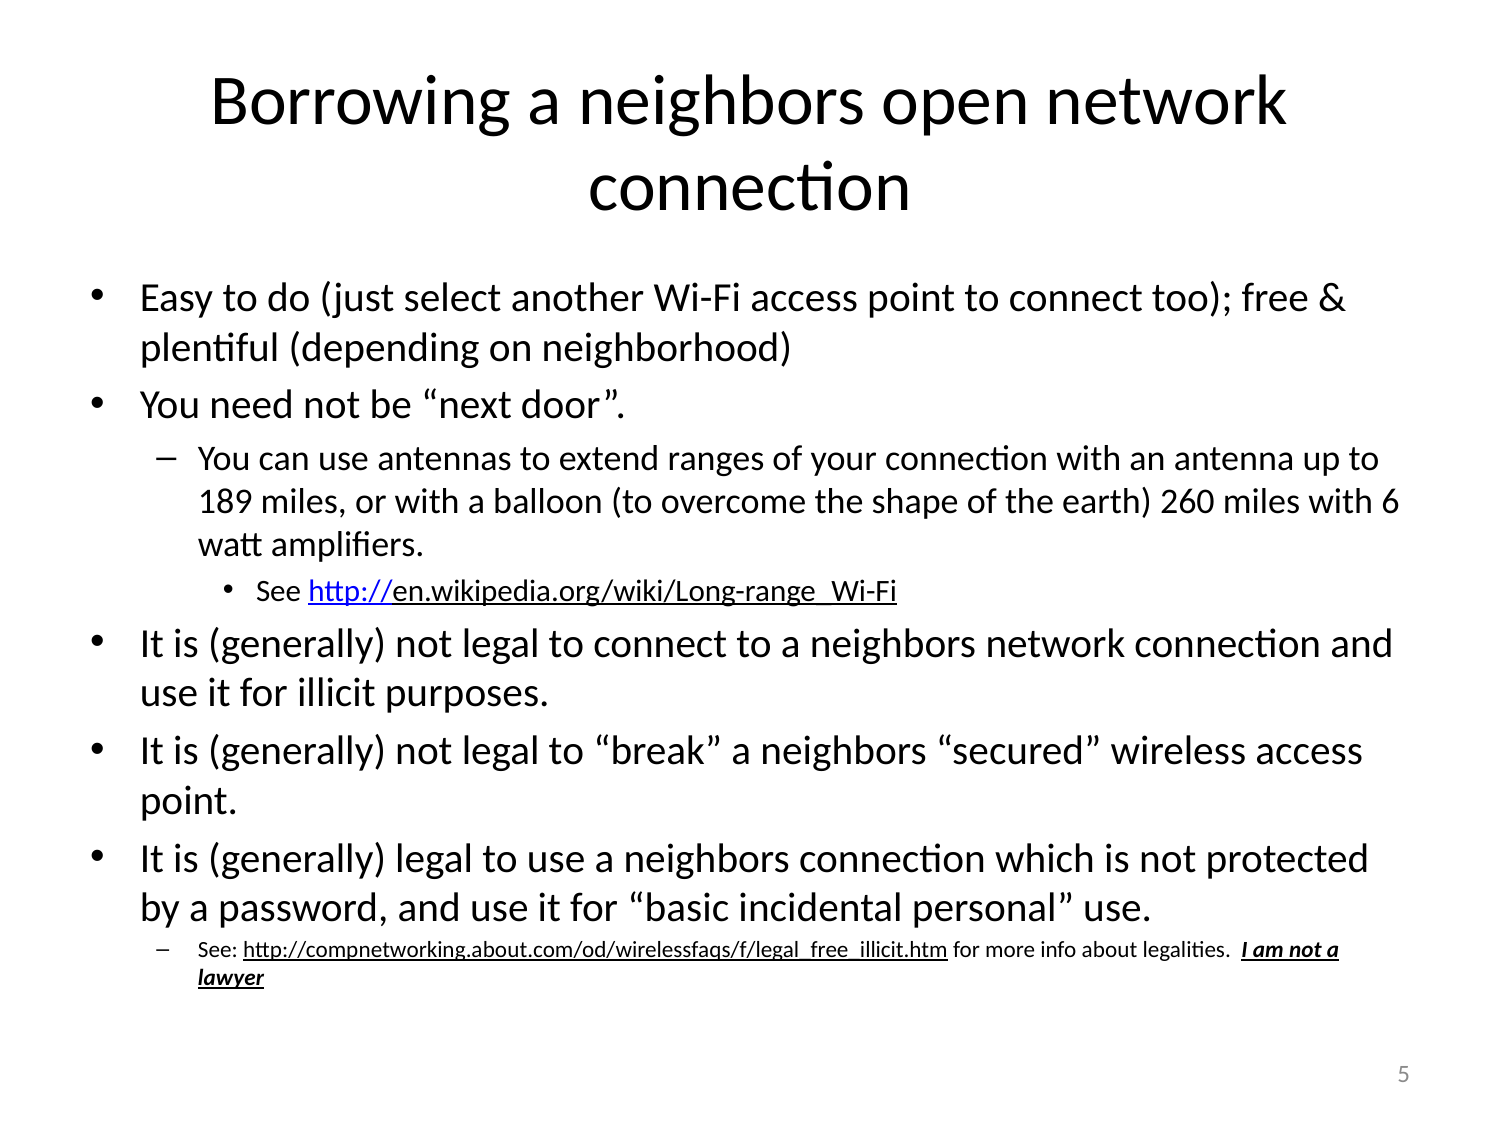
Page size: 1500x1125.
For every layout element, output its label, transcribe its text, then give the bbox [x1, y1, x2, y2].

title Borrowing a neighbors open network connection [75, 45, 1425, 233]
list Easy to do (just select another Wi-Fi access point to connect too); free & plentiful (depending on neighborhood) You need not be “next door”. You can use antennas to extend ranges of your connection with an antenna up to 189 miles, or with a balloon (to overcome the shape of the earth) 260 miles with 6 watt amplifiers. See http://en.wikipedia.org/wiki/Long-range_Wi-Fi It is (generally) not legal to connect to a neighbors network connection and use it for illicit purposes. It is (generally) not legal to “break” a neighbors “secured” wireless access point. It is (generally) legal to use a neighbors connection which is not protected by a password, and use it for “basic incidental personal” use. See: http://compnetworking.about.com/od/wirelessfaqs/f/legal_free_illicit.htm for more info about legalities. I am not a lawyer [75, 262, 1425, 1005]
slide_number 5 [1074, 1042, 1425, 1103]
